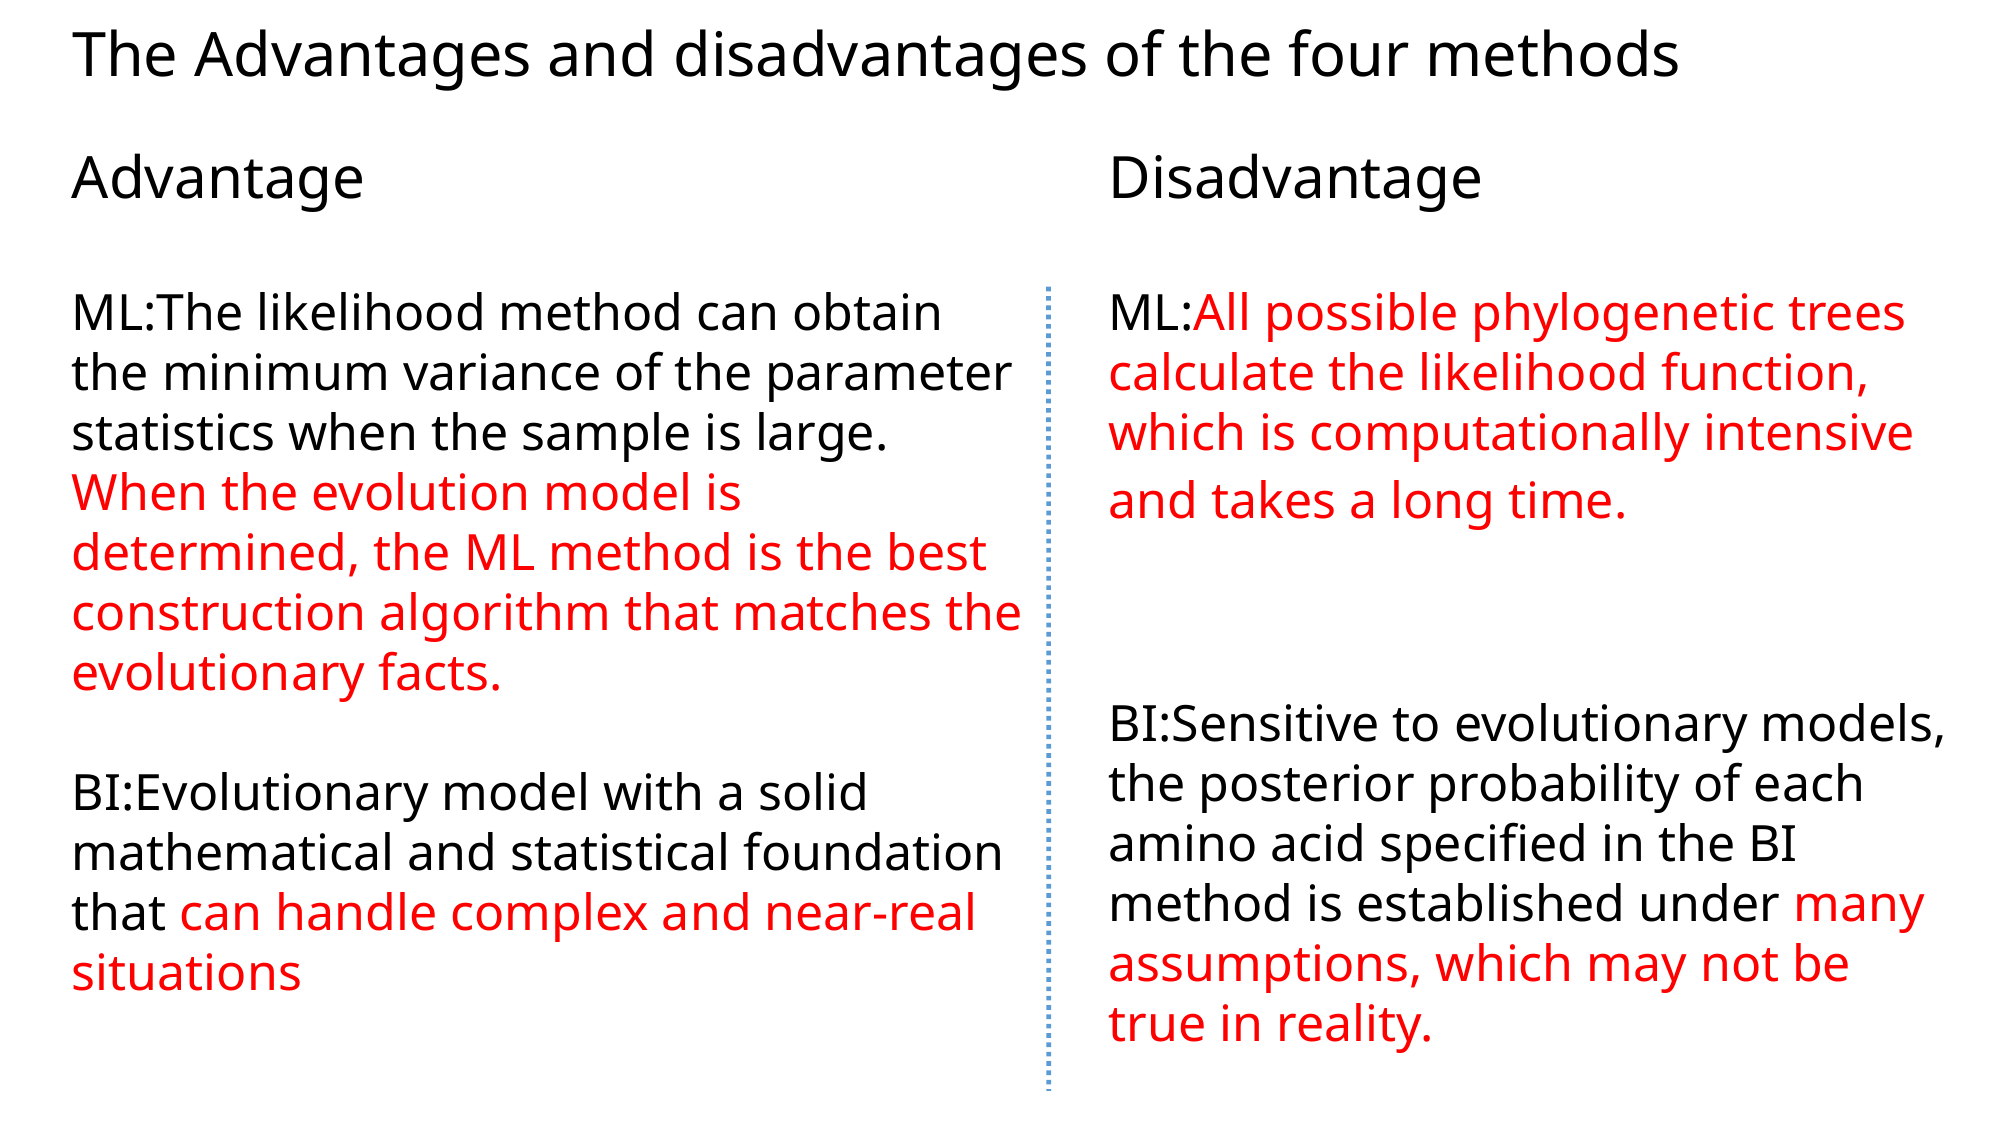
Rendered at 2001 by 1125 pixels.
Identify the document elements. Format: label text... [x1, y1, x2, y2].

text_box Advantage ML:The likelihood method can obtain the minimum variance of the parameter statistics when the sample is large. When the evolution model is determined, the ML method is the best construction algorithm that matches the evolutionary facts. BI:Evolutionary model with a solid mathematical and statistical foundation that can handle complex and near-real situations [57, 132, 1049, 1068]
text_box Disadvantage ML:All possible phylogenetic trees calculate the likelihood function, which is computationally intensive and takes a long time. BI:Sensitive to evolutionary models, the posterior probability of each amino acid specified in the BI method is established under many assumptions, which may not be true in reality. [1094, 132, 1970, 1059]
title The Advantages and disadvantages of the four methods [57, 8, 1783, 105]
